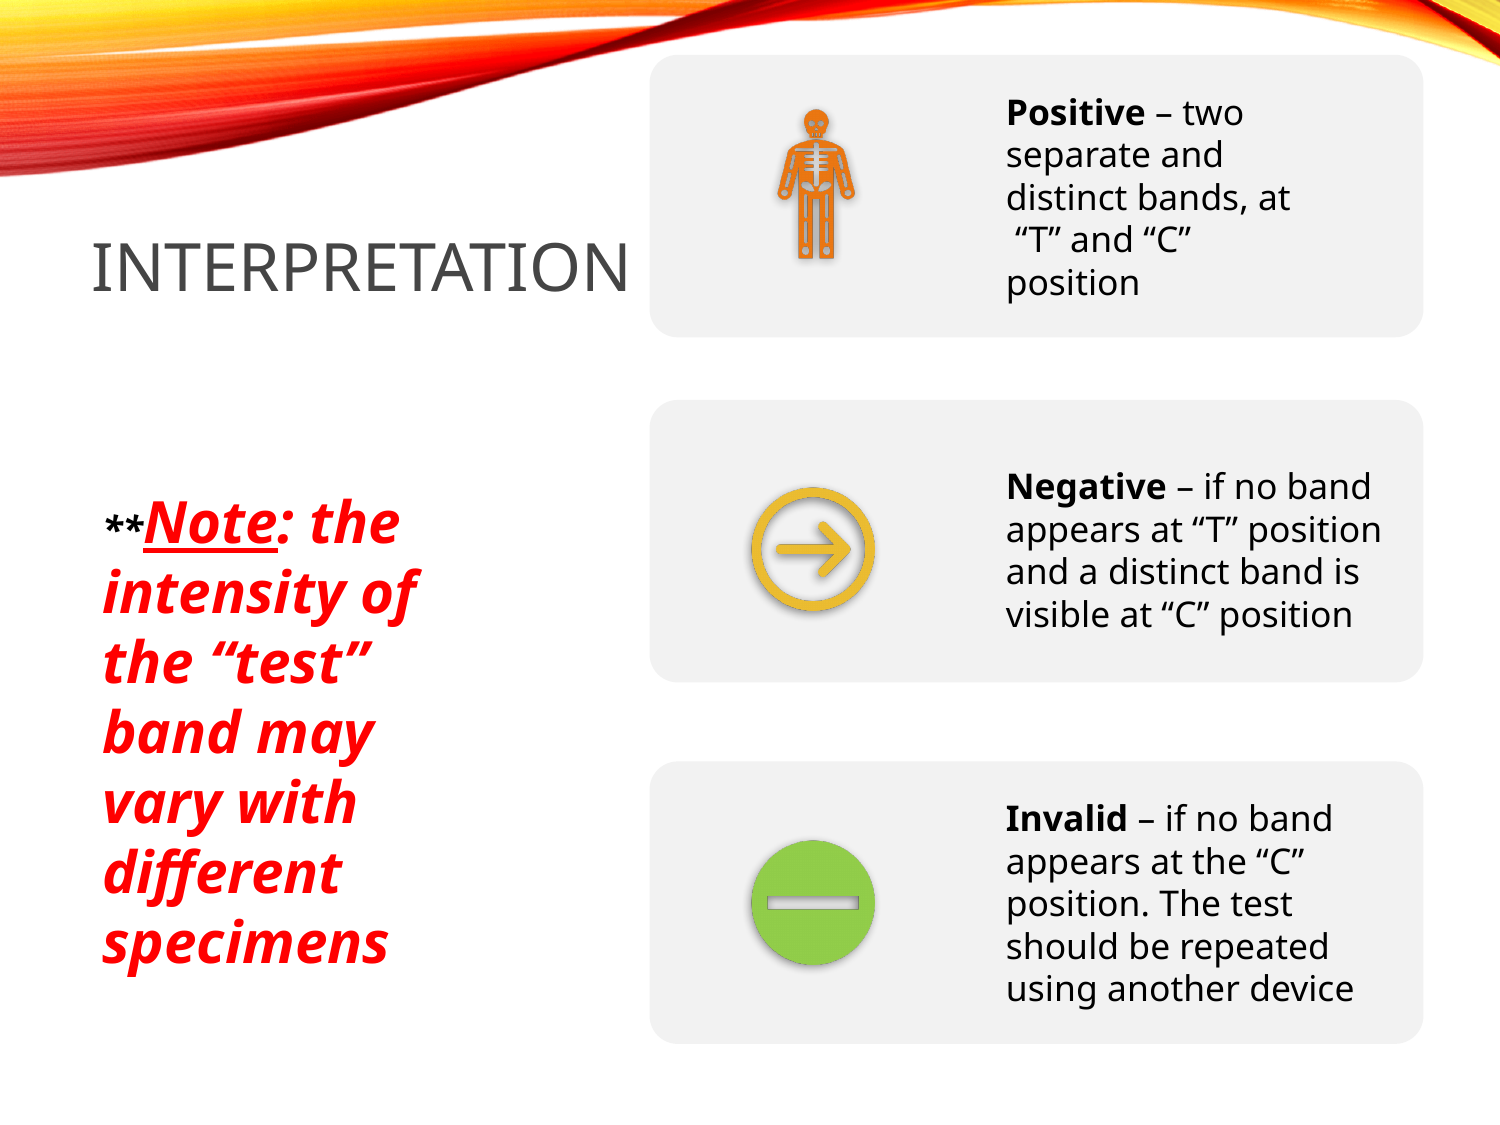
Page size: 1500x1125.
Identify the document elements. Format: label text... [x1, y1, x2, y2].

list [649, 54, 1424, 1045]
text_box **Note: the intensity of the “test” band may vary with different specimens [87, 478, 495, 1118]
title Interpretation of results [27, 24, 648, 587]
picture [0, 0, 1500, 178]
